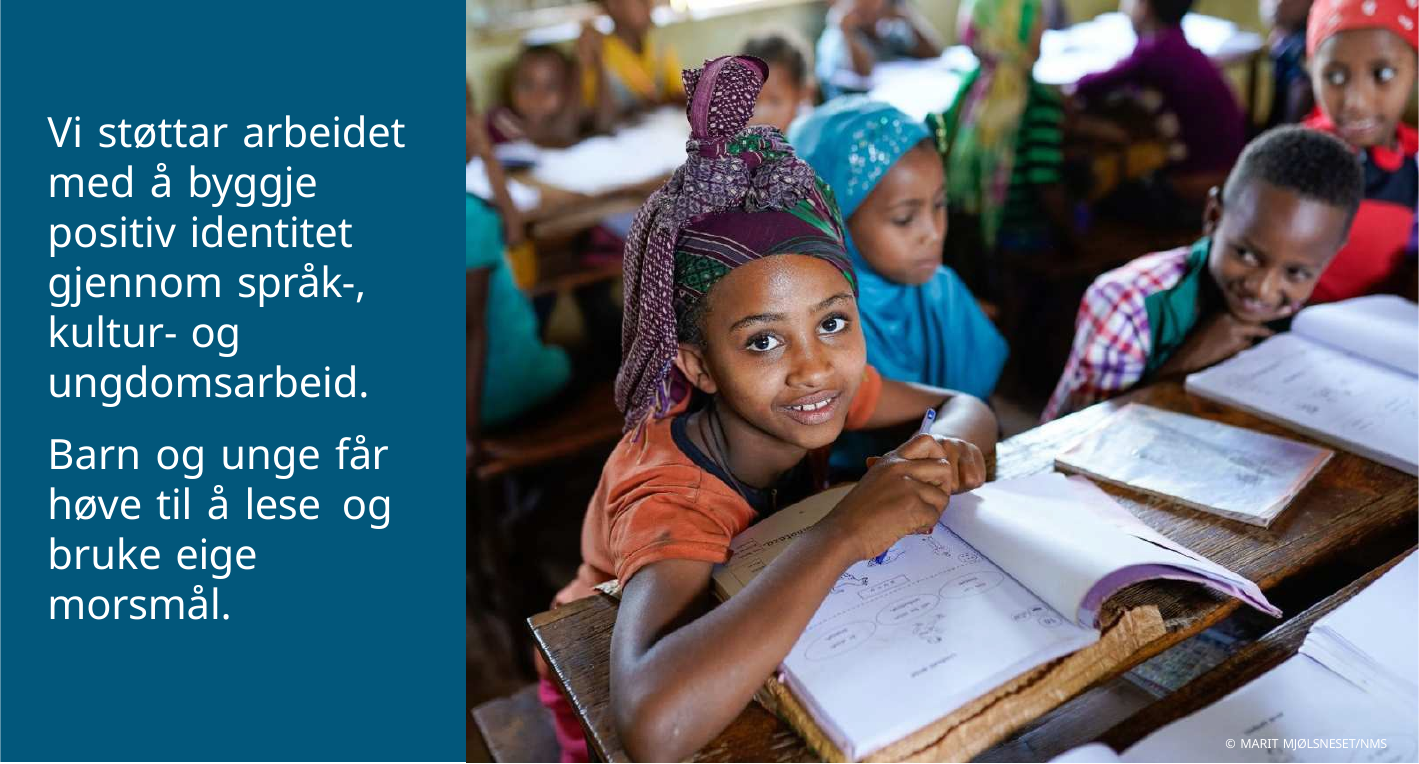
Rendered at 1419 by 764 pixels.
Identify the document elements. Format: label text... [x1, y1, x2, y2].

text_box Vi støttar arbeidet med å byggje positiv identitet gjennom språk-, kultur- og ungdomsarbeid. Barn og unge får høve til å lese og bruke eige morsmål. [45, 103, 430, 629]
picture [467, 0, 1419, 763]
text_box [0, 0, 465, 762]
